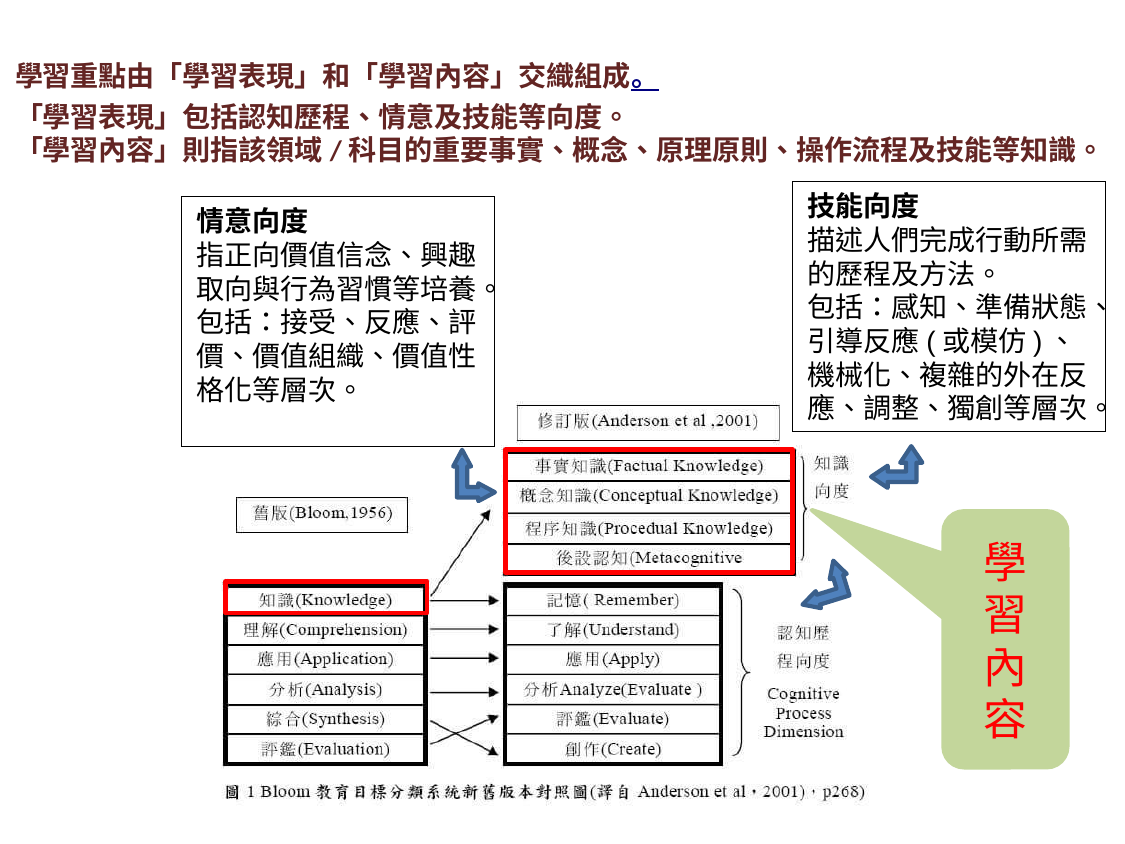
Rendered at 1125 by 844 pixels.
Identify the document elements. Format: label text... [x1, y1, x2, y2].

text_box 技能向度 描述人們完成行動所需的歷程及方法。 包括：感知、準備狀態、引導反應(或模仿)、機械化、複雜的外在反應、調整、獨創等層次。 [792, 181, 1106, 432]
text_box 學習內容 [886, 509, 1070, 770]
title 學習重點由「學習表現」和「學習內容」交織組成。 「學習表現」包括認知歷程、情意及技能等向度。 「學習內容」則指該領域/科目的重要事實、概念、原理原則、操作流程及技能等知識。 [0, 32, 1125, 192]
text_box [886, 444, 925, 490]
text_box 情意向度 指正向價值信念、興趣取向與行為習慣等培養。 包括：接受、反應、評價、價值組織、價值性格化等層次。 [181, 196, 495, 447]
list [198, 386, 882, 812]
